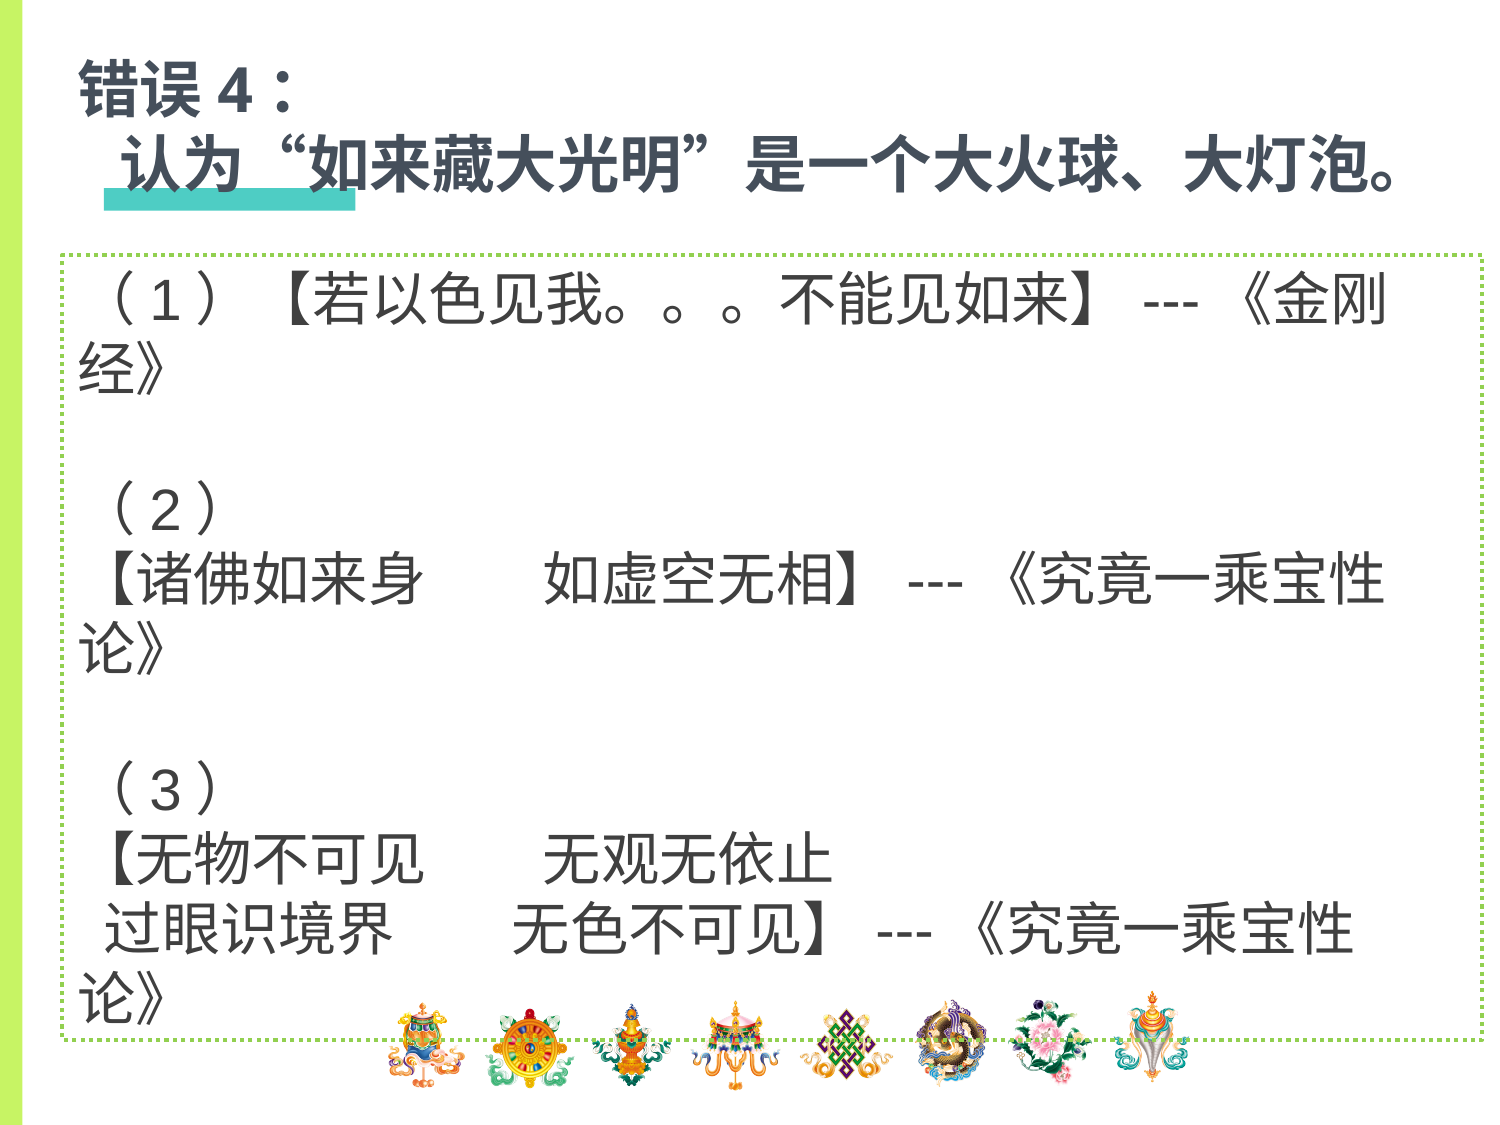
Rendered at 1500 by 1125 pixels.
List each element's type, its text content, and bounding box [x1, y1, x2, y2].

text_box （1）【若以色见我。。。不能见如来】---《金刚经》 （2） 【诸佛如来身 如虚空无相】---《究竟一乘宝性论》 （3） 【无物不可见 无观无依止 过眼识境界 无色不可见】---《究竟一乘宝性论》 [62, 255, 1483, 1040]
picture [590, 1040, 673, 1088]
picture [384, 1040, 469, 1091]
picture [1110, 1040, 1190, 1085]
picture [484, 1040, 575, 1091]
picture [797, 1040, 896, 1085]
title 错误4： 认为“如来藏大光明”是一个大火球、大灯泡。 [62, 110, 1500, 215]
picture [1006, 1040, 1094, 1089]
picture [911, 1040, 991, 1088]
picture [688, 1040, 782, 1094]
